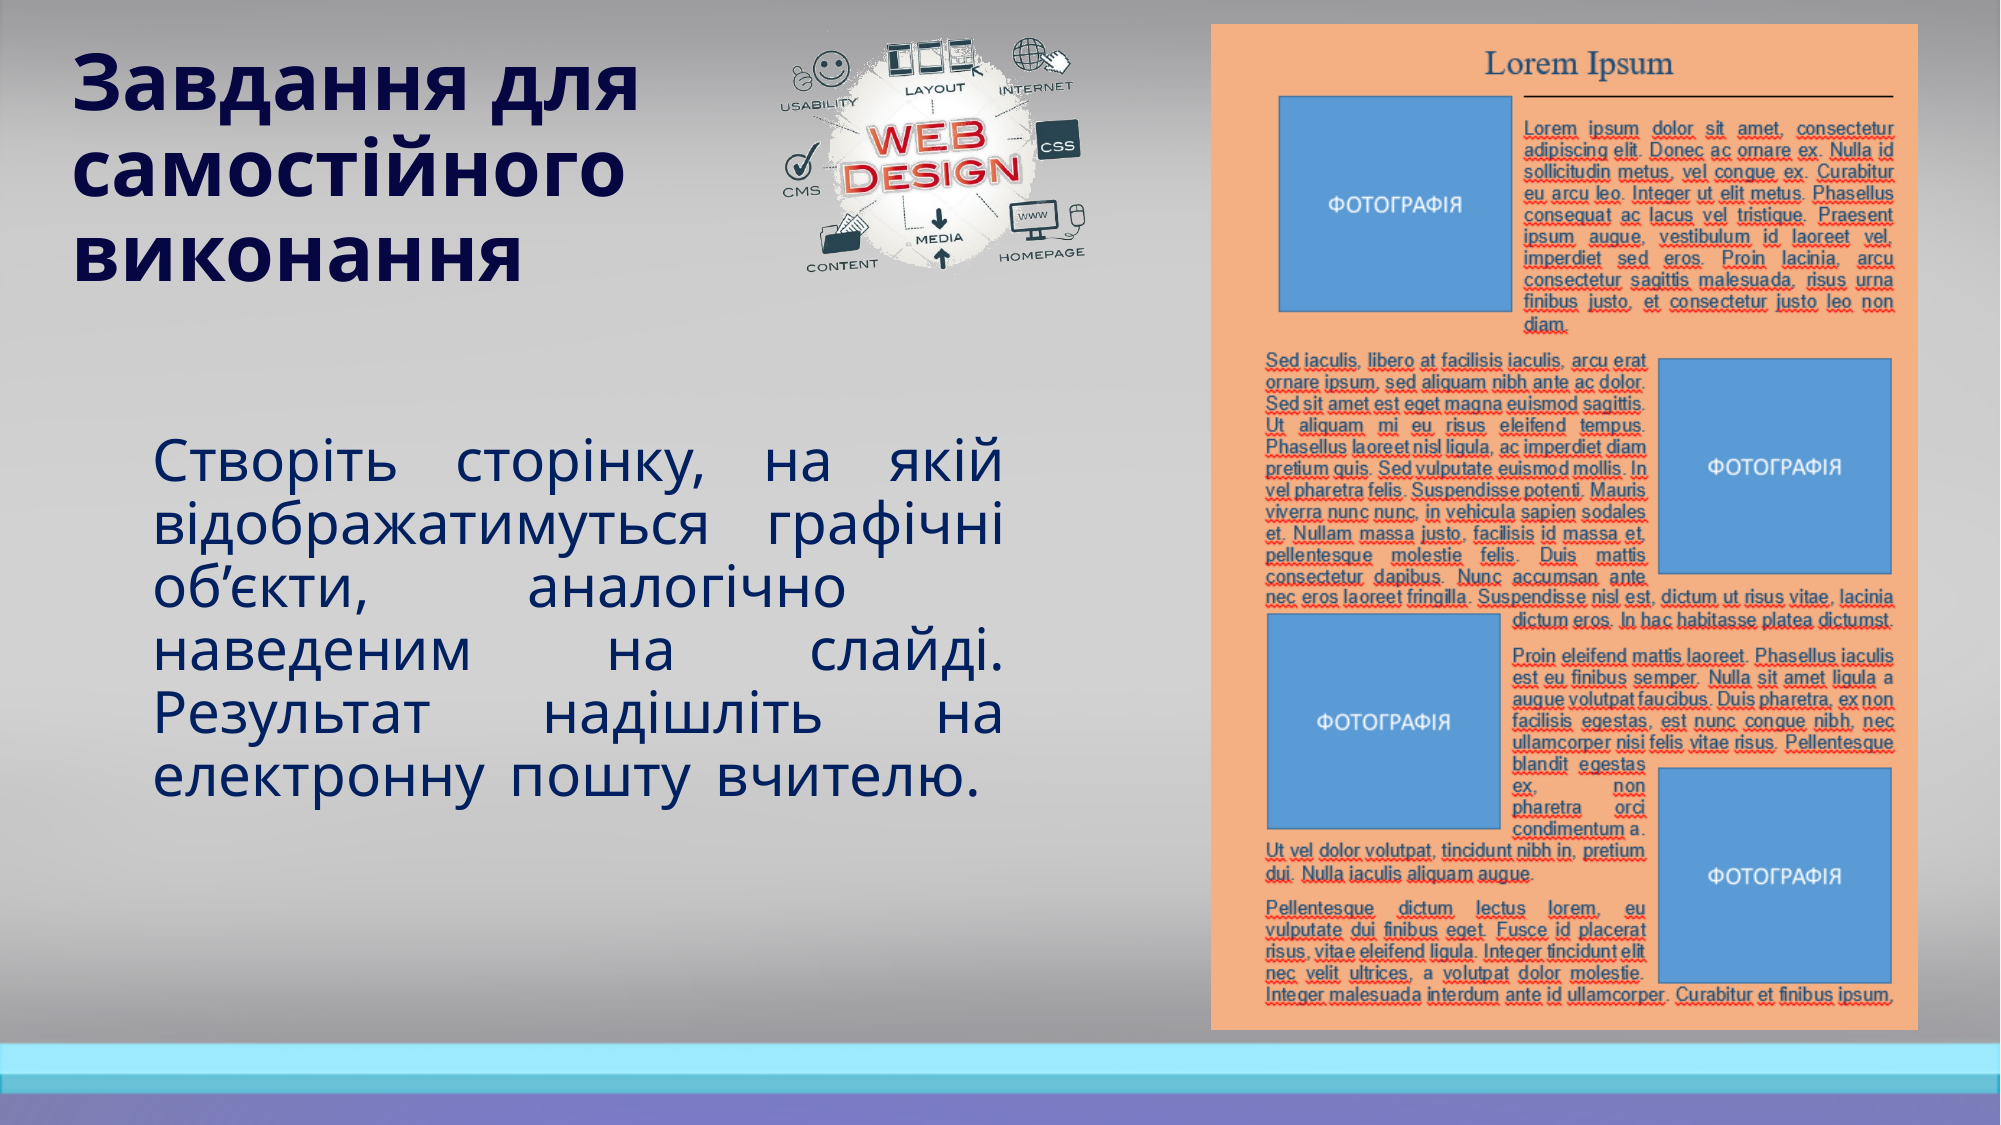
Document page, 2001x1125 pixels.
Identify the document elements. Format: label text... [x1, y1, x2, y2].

title Завдання для самостійного виконання [56, 34, 983, 307]
list Створіть сторінку, на якій відображатимуться графічні об’єкти, аналогічно наведеним на слайді. Результат надішліть на електронну пошту вчителю. [137, 424, 1021, 1010]
picture [0, 0, 2001, 1125]
